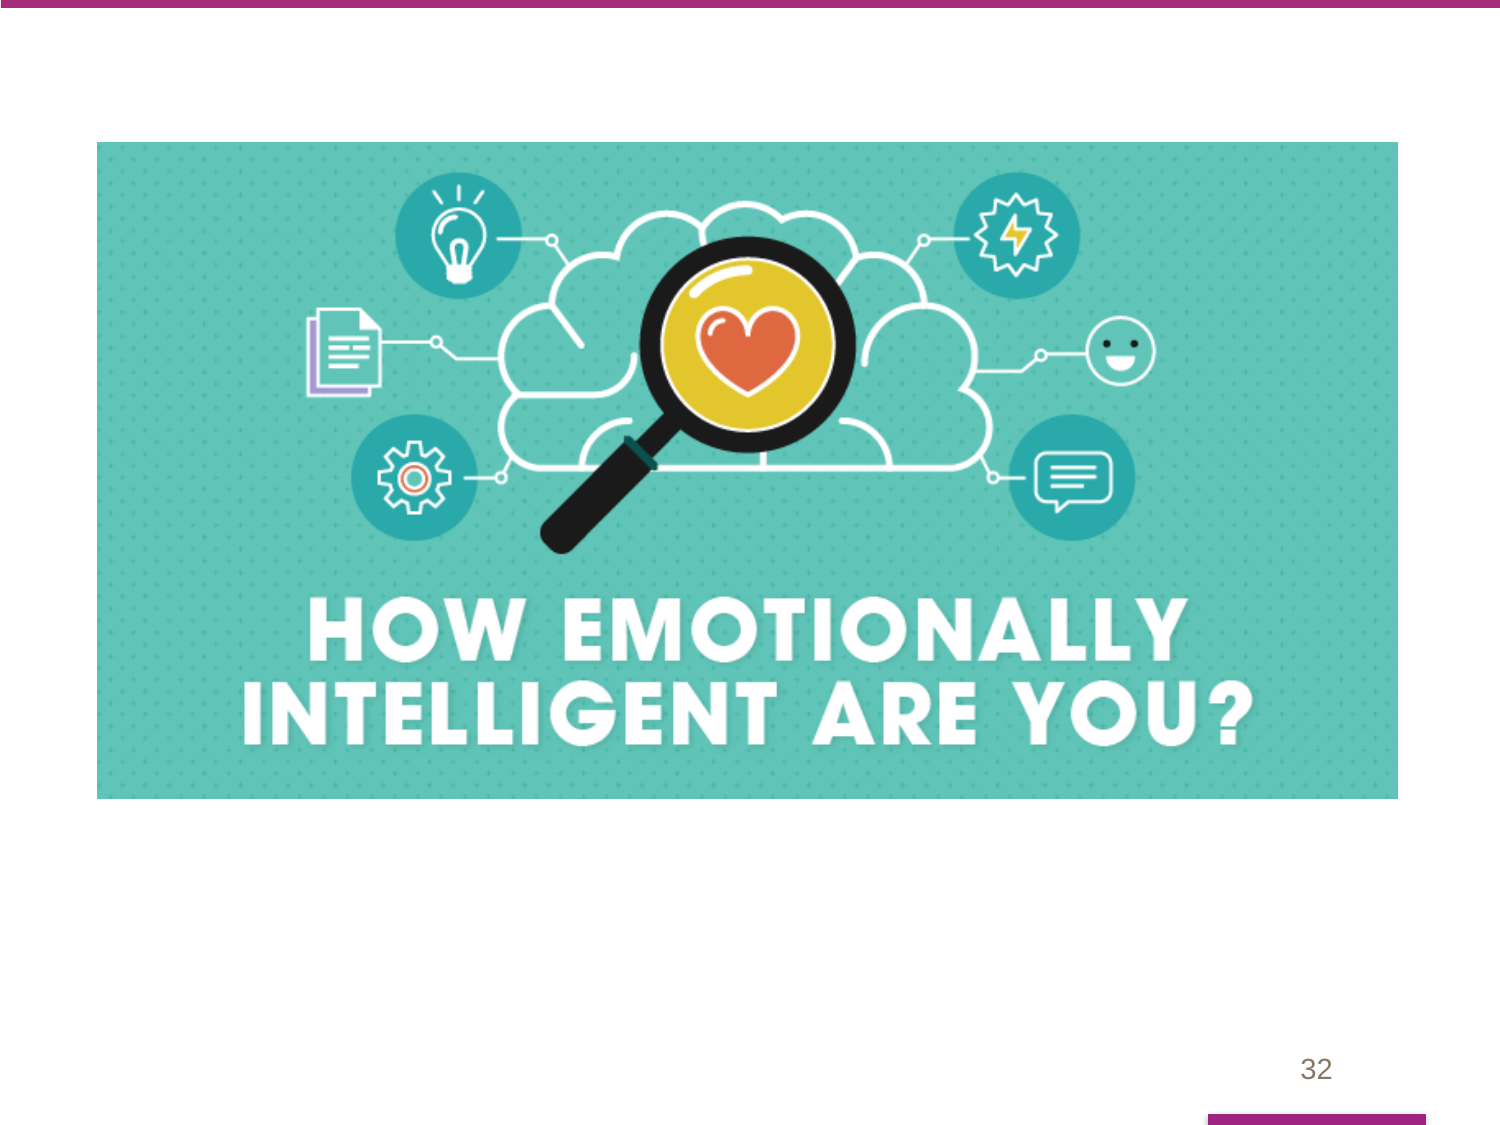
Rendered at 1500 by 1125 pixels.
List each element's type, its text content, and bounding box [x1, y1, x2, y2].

picture [97, 141, 1398, 799]
slide_number 32 [1208, 1042, 1425, 1103]
picture [0, 0, 1500, 8]
